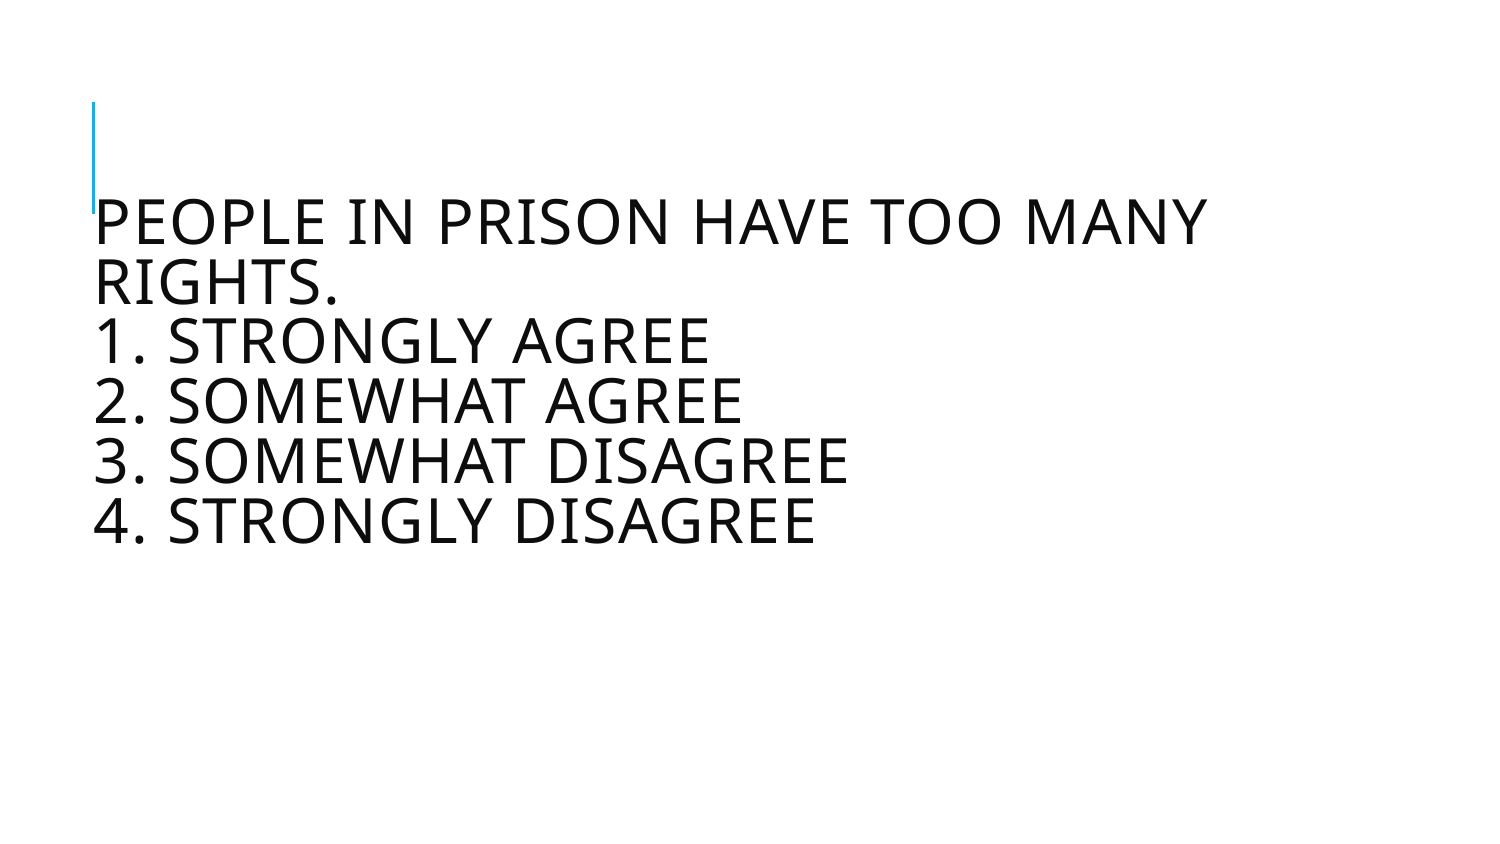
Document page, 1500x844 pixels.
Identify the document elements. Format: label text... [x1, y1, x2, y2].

title People in prison have too many rights. 1. Strongly Agree 2. Somewhat Agree 3. Somewhat Disagree 4. Strongly Disagree [78, 44, 1397, 801]
